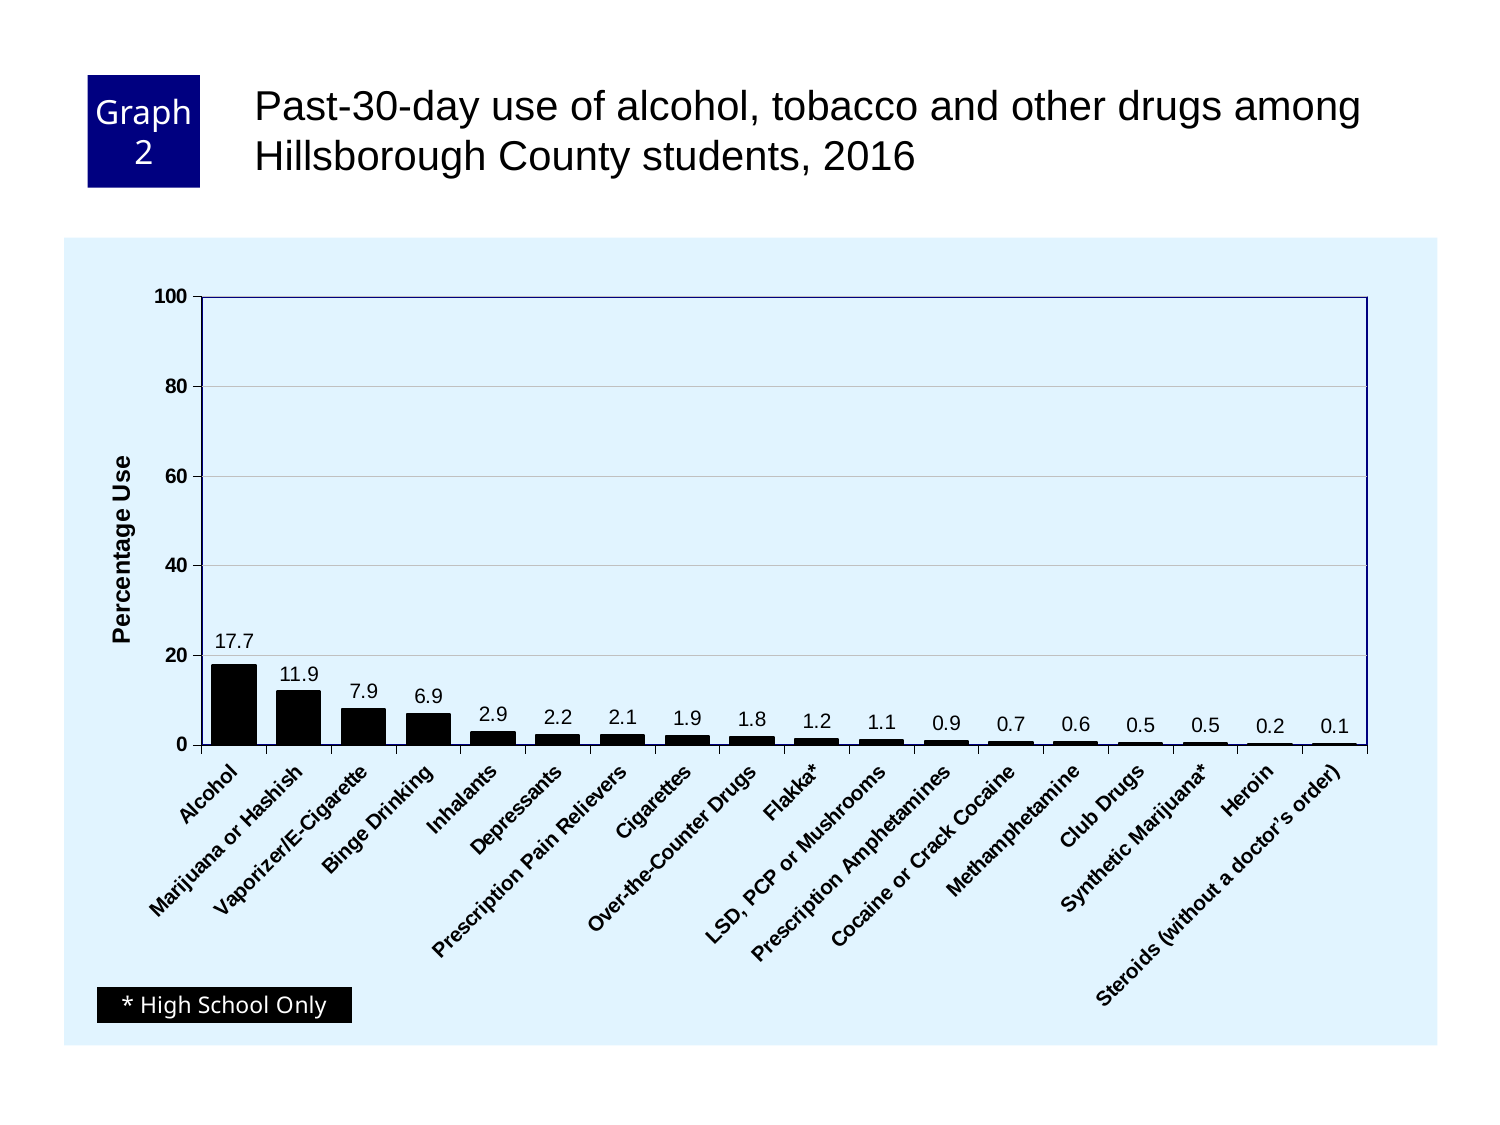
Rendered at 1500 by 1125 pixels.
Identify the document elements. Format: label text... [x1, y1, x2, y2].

text_box Past-30-day use of alcohol, tobacco and other drugs among Hillsborough County students, 2016 [249, 75, 1438, 200]
chart [63, 237, 1438, 1046]
text_box Graph 2 [87, 75, 200, 188]
